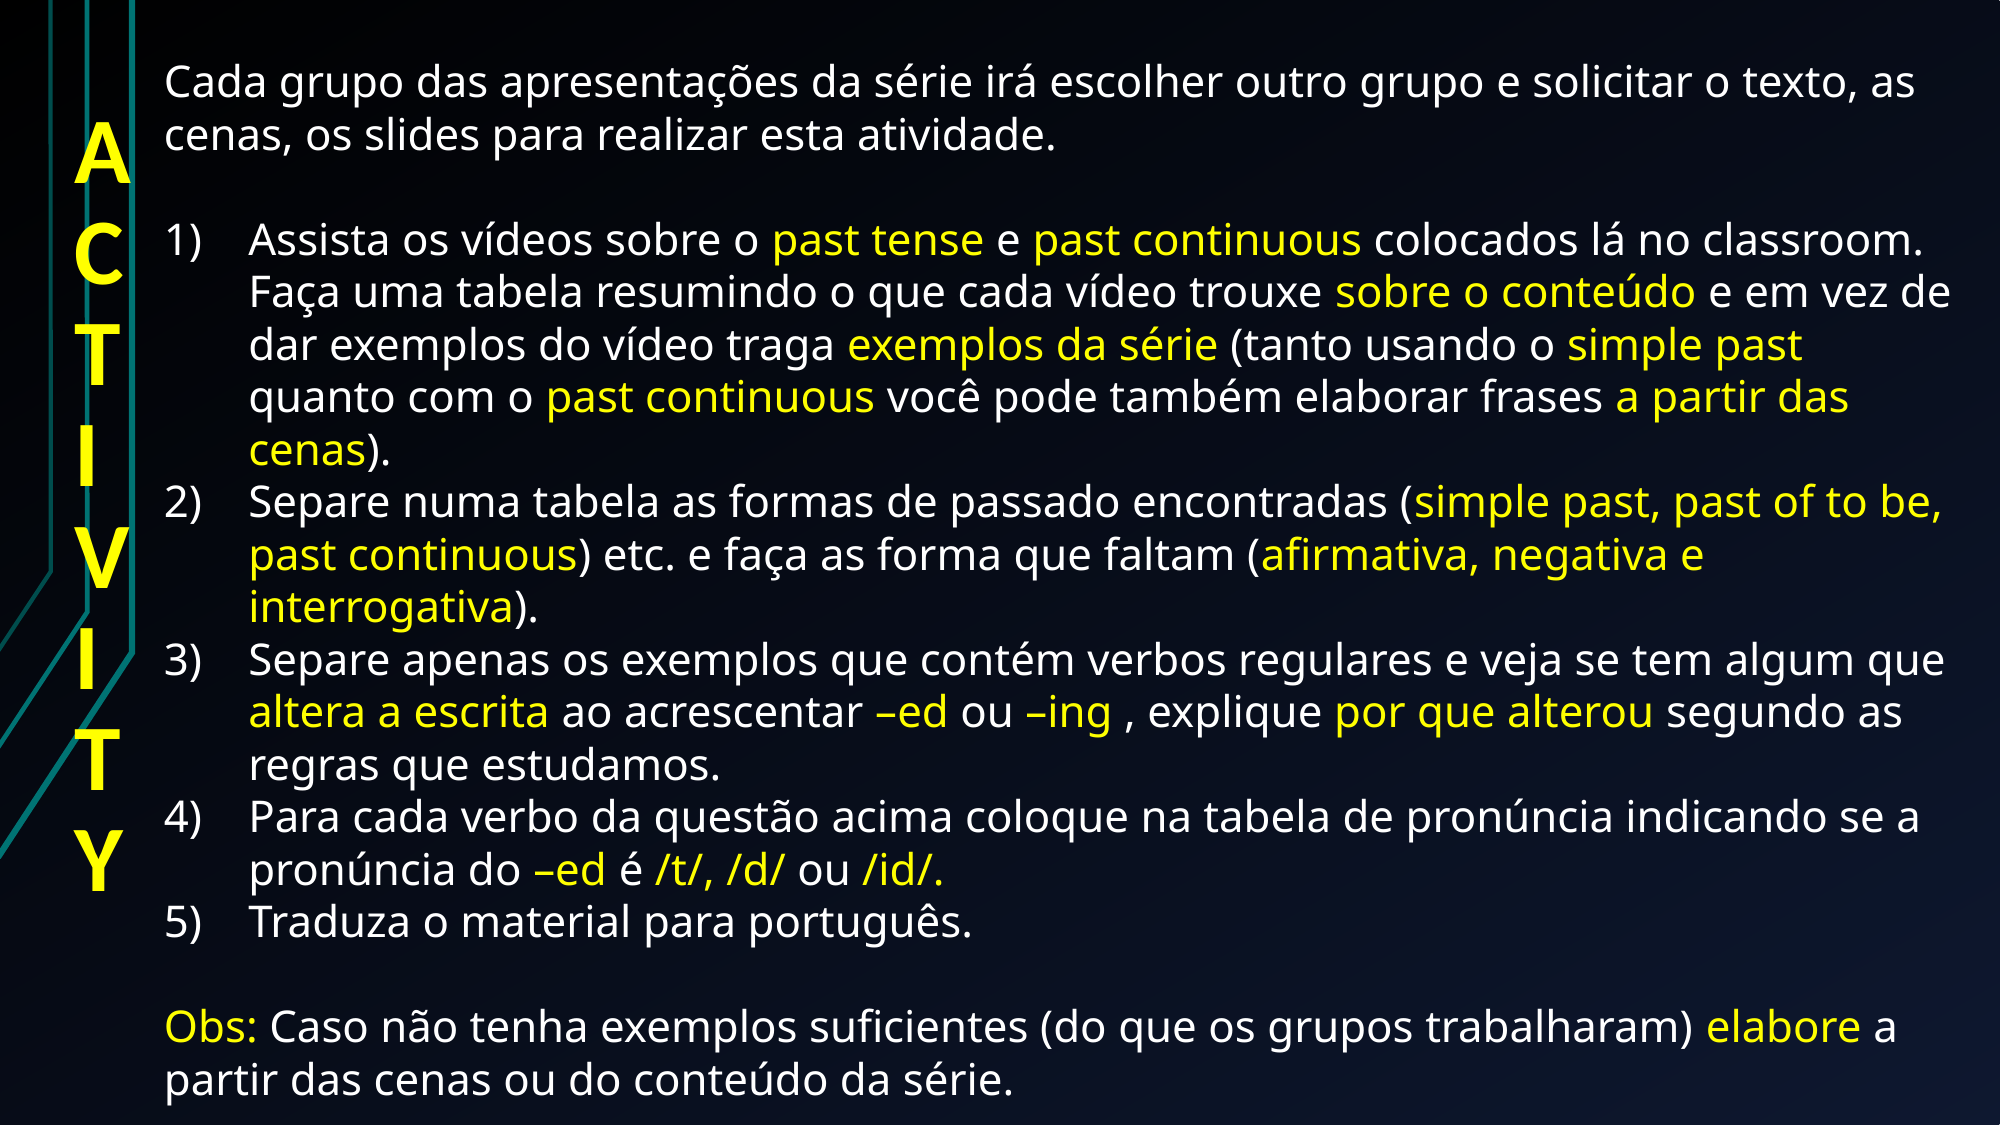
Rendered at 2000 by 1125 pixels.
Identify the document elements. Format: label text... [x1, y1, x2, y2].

text_box Cada grupo das apresentações da série irá escolher outro grupo e solicitar o texto, as cenas, os slides para realizar esta atividade. Assista os vídeos sobre o past tense e past continuous colocados lá no classroom. Faça uma tabela resumindo o que cada vídeo trouxe sobre o conteúdo e em vez de dar exemplos do vídeo traga exemplos da série (tanto usando o simple past quanto com o past continuous você pode também elaborar frases a partir das cenas). Separe numa tabela as formas de passado encontradas (simple past, past of to be, past continuous) etc. e faça as forma que faltam (afirmativa, negativa e interrogativa). Separe apenas os exemplos que contém verbos regulares e veja se tem algum que altera a escrita ao acrescentar –ed ou –ing , explique por que alterou segundo as regras que estudamos. Para cada verbo da questão acima coloque na tabela de pronúncia indicando se a pronúncia do –ed é /t/, /d/ ou /id/. Traduza o material para português. Obs: Caso não tenha exemplos suficientes (do que os grupos trabalharam) elabore a partir das cenas ou do conteúdo da série. [149, 46, 1969, 1112]
title ACTIVITY [54, 101, 149, 923]
